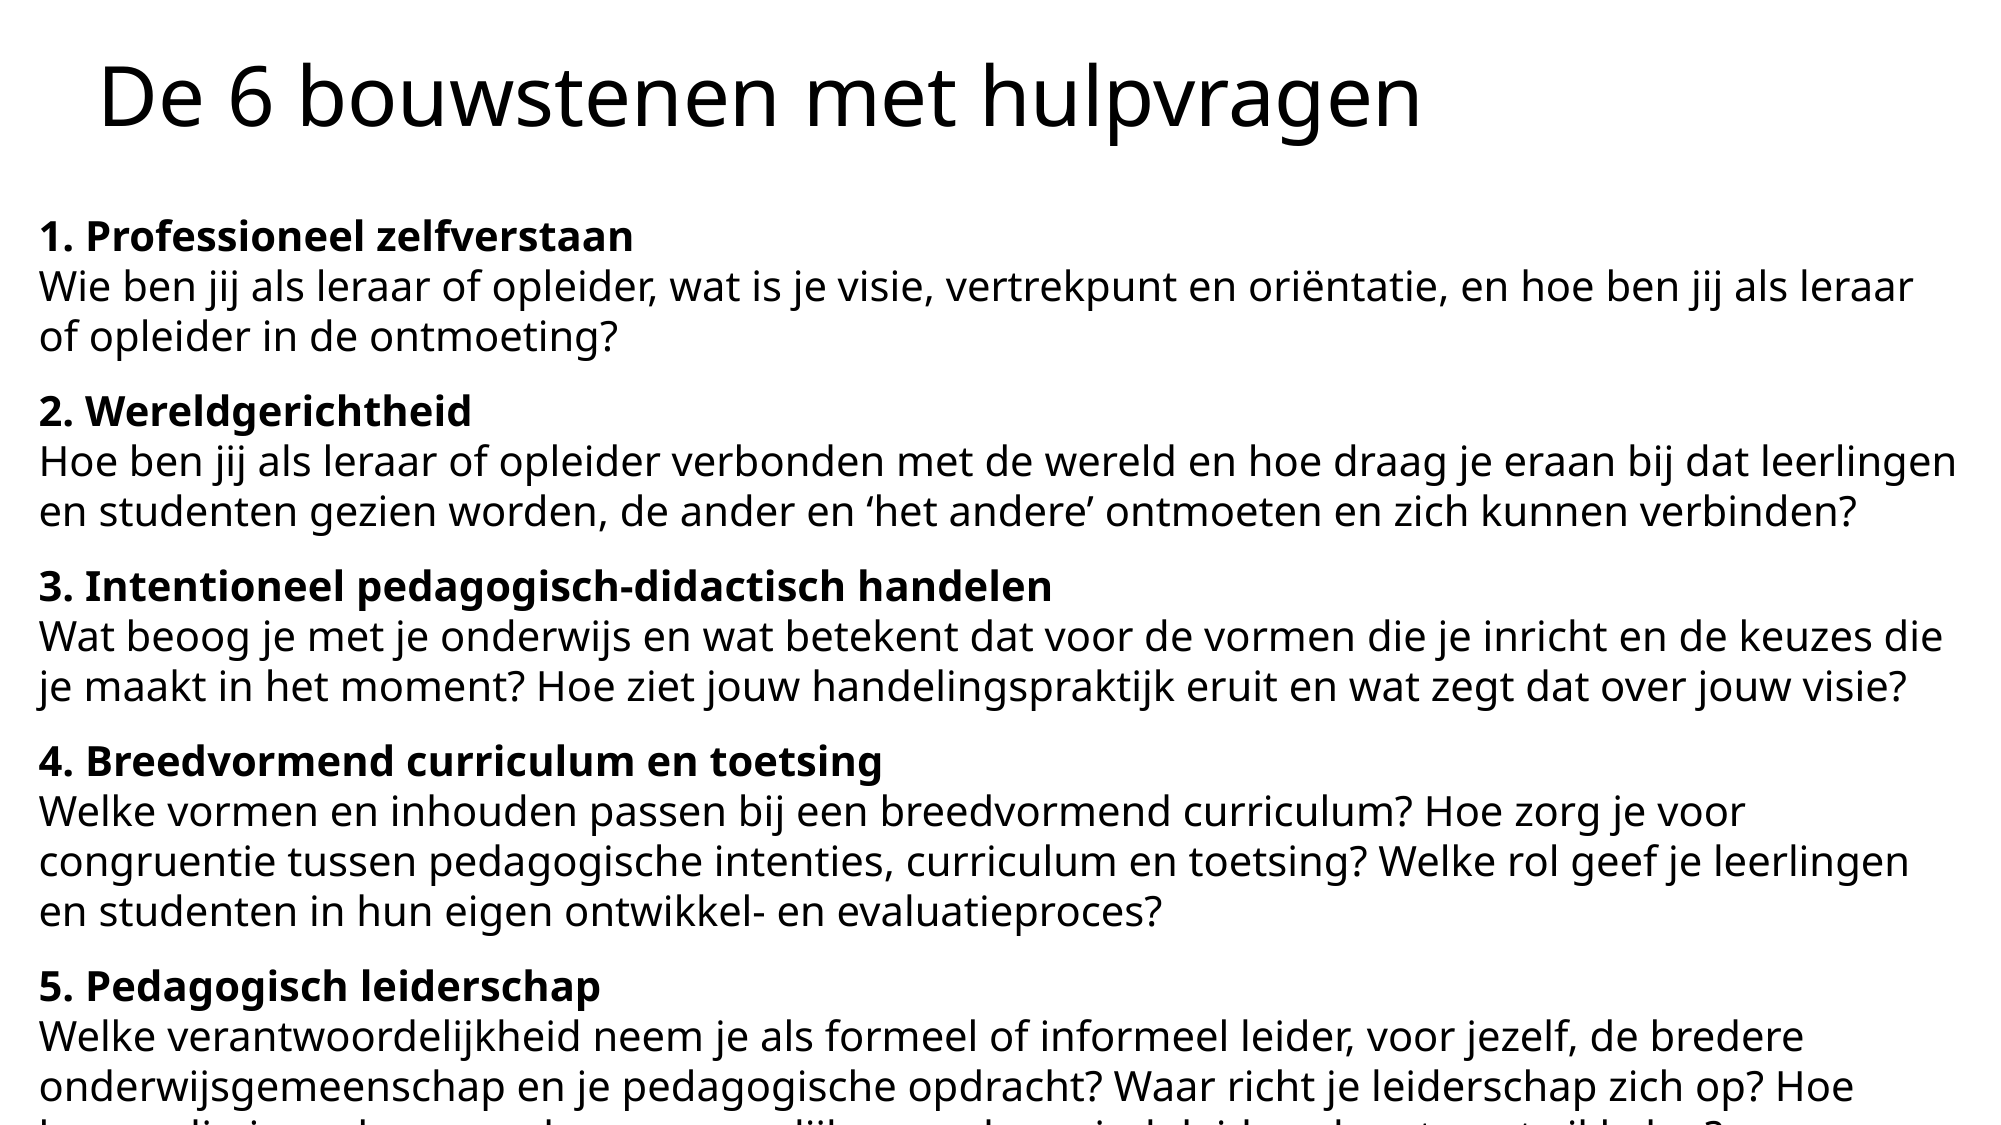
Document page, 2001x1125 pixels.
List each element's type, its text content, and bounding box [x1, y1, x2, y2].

text_box 1. Professioneel zelfverstaan Wie ben jij als leraar of opleider, wat is je visie, vertrekpunt en oriëntatie, en hoe ben jij als leraar of opleider in de ontmoeting? 2. Wereldgerichtheid Hoe ben jij als leraar of opleider verbonden met de wereld en hoe draag je eraan bij dat leerlingen en studenten gezien worden, de ander en ‘het andere’ ontmoeten en zich kunnen verbinden? 3. Intentioneel pedagogisch-didactisch handelen Wat beoog je met je onderwijs en wat betekent dat voor de vormen die je inricht en de keuzes die je maakt in het moment? Hoe ziet jouw handelingspraktijk eruit en wat zegt dat over jouw visie? 4. Breedvormend curriculum en toetsing Welke vormen en inhouden passen bij een breedvormend curriculum? Hoe zorg je voor congruentie tussen pedagogische intenties, curriculum en toetsing? Welke rol geef je leerlingen en studenten in hun eigen ontwikkel- en evaluatieproces? 5. Pedagogisch leiderschap Welke verantwoordelijkheid neem je als formeel of informeel leider, voor jezelf, de bredere onderwijsgemeenschap en je pedagogische opdracht? Waar richt je leiderschap zich op? Hoe bemoedig je anderen om hun persoonlijk en pedagogisch leiderschap te ontwikkelen? 6. Lerende en onderzoekende organisatie Hoe draagt de inrichting van je school of opleiding als leer- en werkomgeving bij aan breedvormend onderwijs? Welke aspecten van structuur en cultuur helpen om samen lerend te zijn? [23, 202, 1977, 1125]
title De 6 bouwstenen met hulpvragen [82, 0, 1808, 203]
